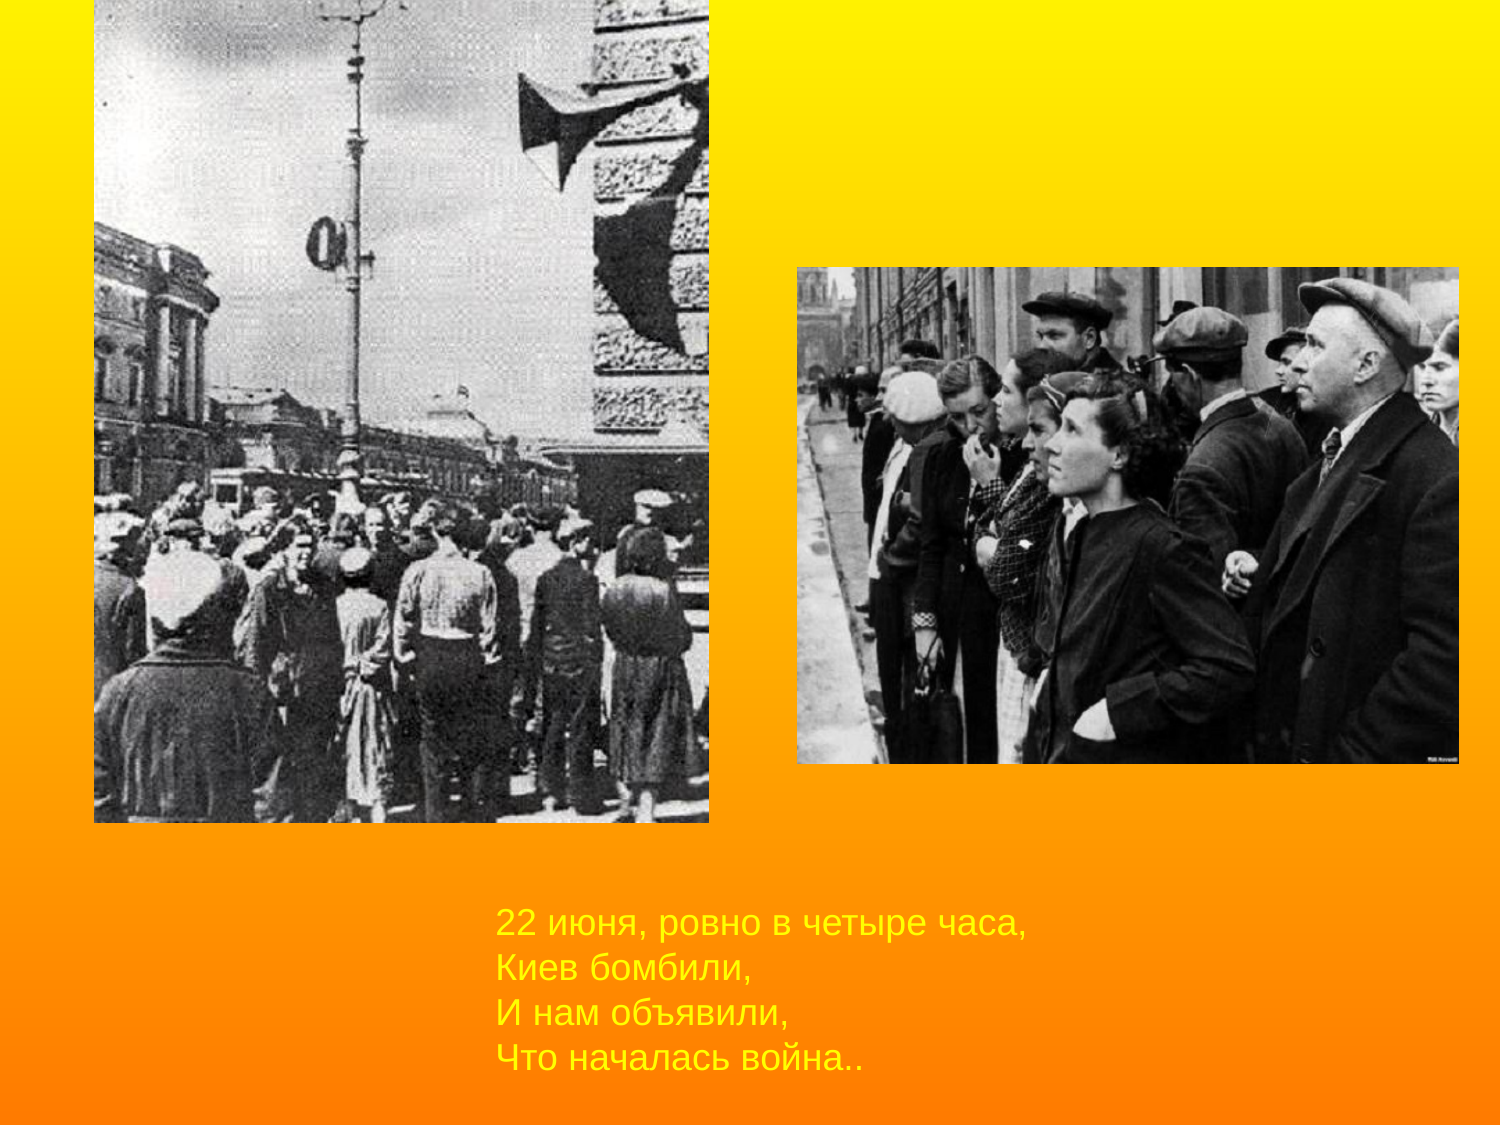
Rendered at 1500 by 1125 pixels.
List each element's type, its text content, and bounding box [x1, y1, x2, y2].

picture [94, 0, 709, 823]
text_box 22 июня, ровно в четыре часа, Киев бомбили, И нам объявили, Что началась война.. [480, 890, 1500, 1073]
picture [796, 266, 1460, 764]
